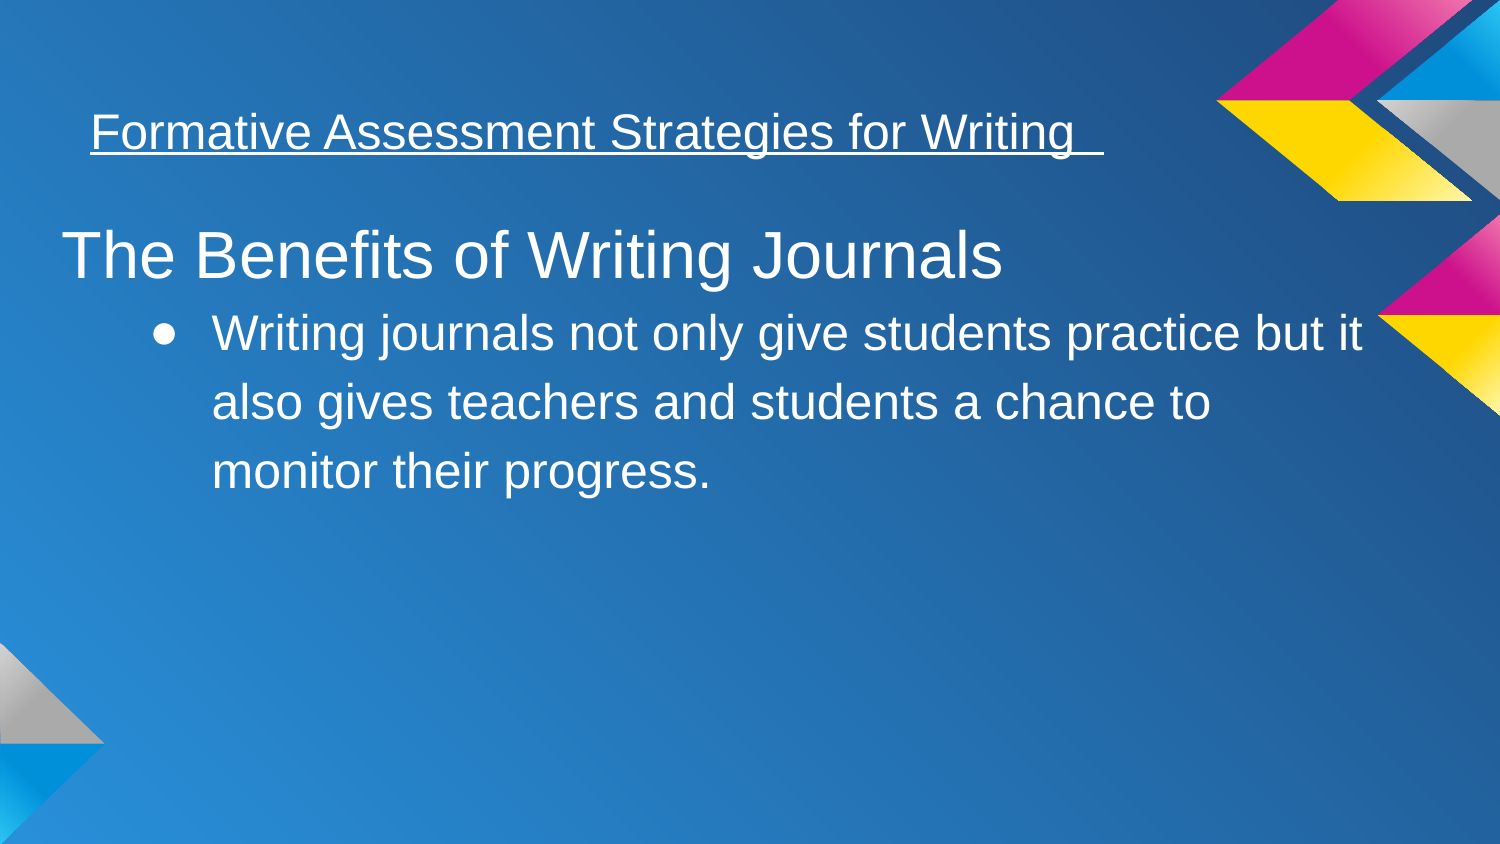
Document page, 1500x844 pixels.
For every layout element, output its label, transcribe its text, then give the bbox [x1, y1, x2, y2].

title Formative Assessment Strategies for Writing [75, 33, 1204, 175]
list The Benefits of Writing Journals Writing journals not only give students practice but it also gives teachers and students a chance to monitor their progress. [46, 196, 1397, 793]
